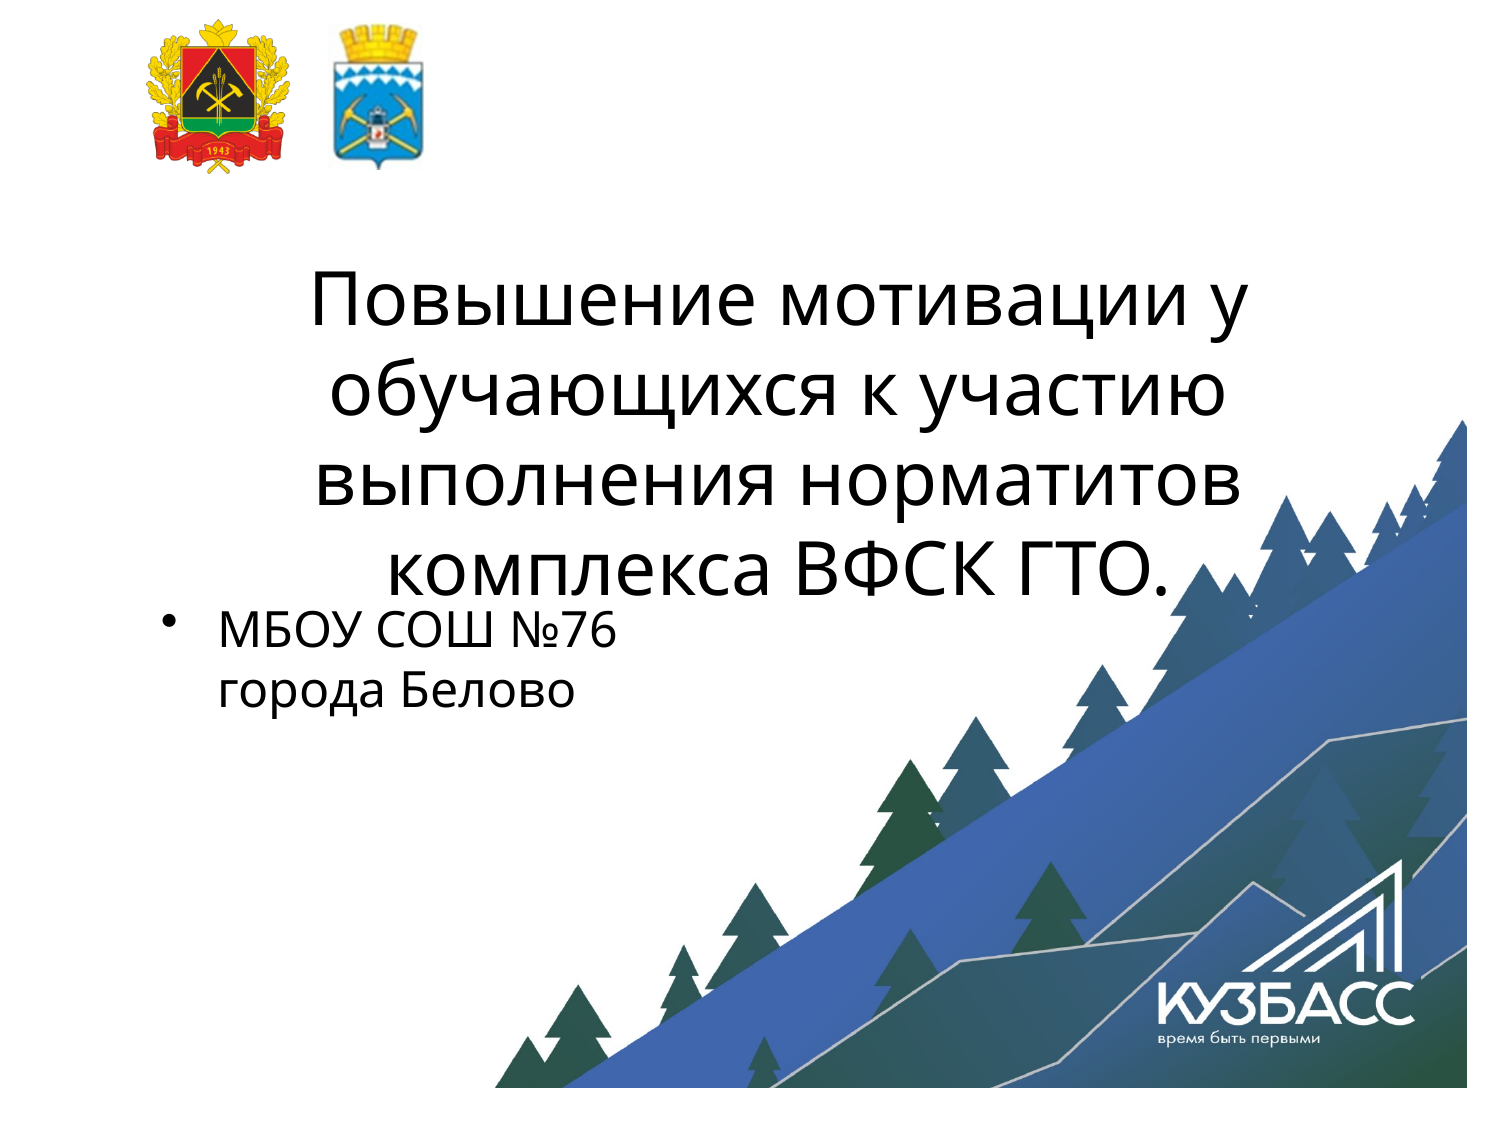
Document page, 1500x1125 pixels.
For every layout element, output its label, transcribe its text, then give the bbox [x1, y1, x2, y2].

picture [146, 19, 290, 174]
picture [327, 23, 429, 171]
picture [100, 243, 1467, 1088]
list МБОУ СОШ №76 города Белово [146, 589, 737, 726]
title Повышение мотивации у обучающихся к участию выполнения норматитов комплекса ВФСК ГТО. [116, 243, 1442, 532]
